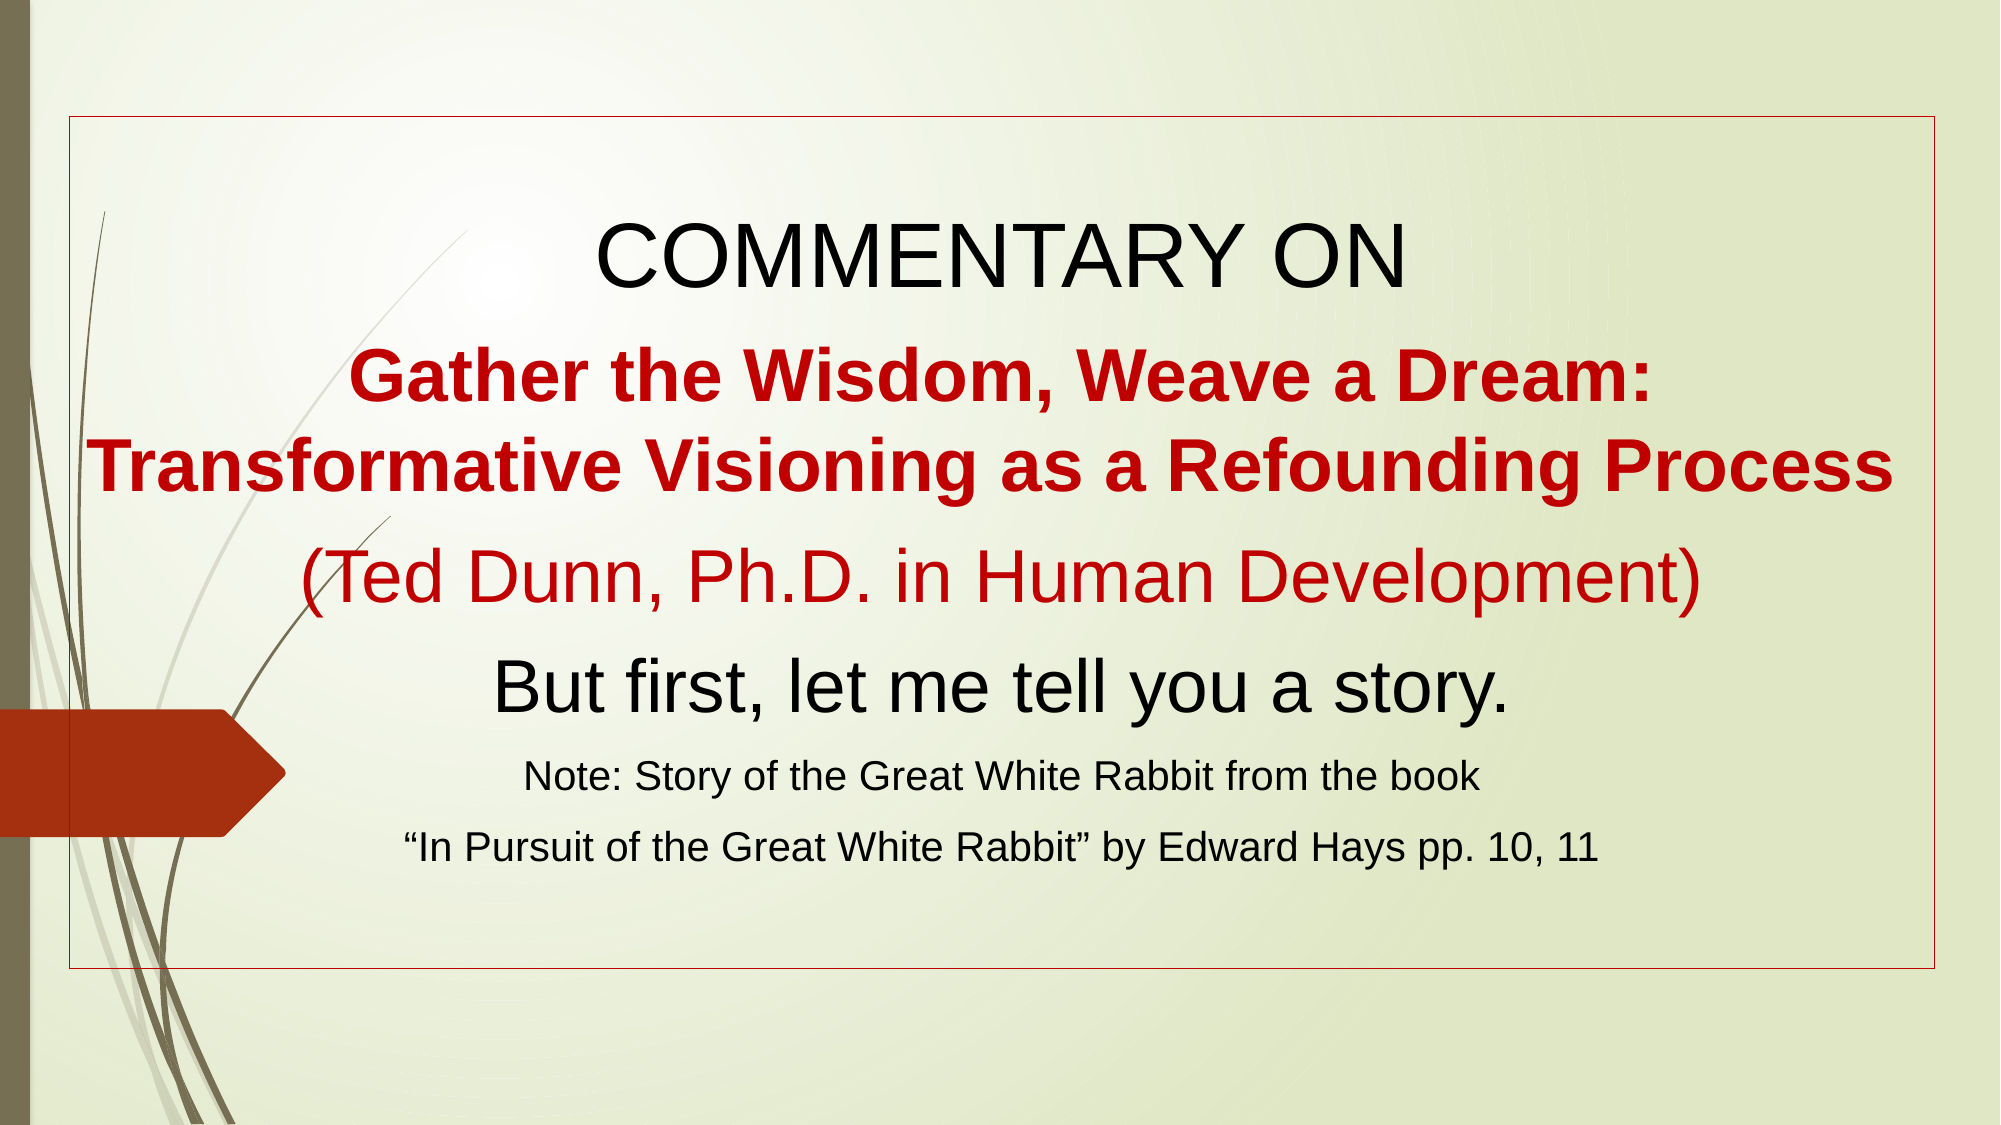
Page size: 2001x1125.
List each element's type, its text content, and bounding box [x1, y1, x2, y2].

subtitle COMMENTARY ON Gather the Wisdom, Weave a Dream: Transformative Visioning as a Refounding Process (Ted Dunn, Ph.D. in Human Development) But first, let me tell you a story. Note: Story of the Great White Rabbit from the book “In Pursuit of the Great White Rabbit” by Edward Hays pp. 10, 11 [69, 116, 1935, 969]
